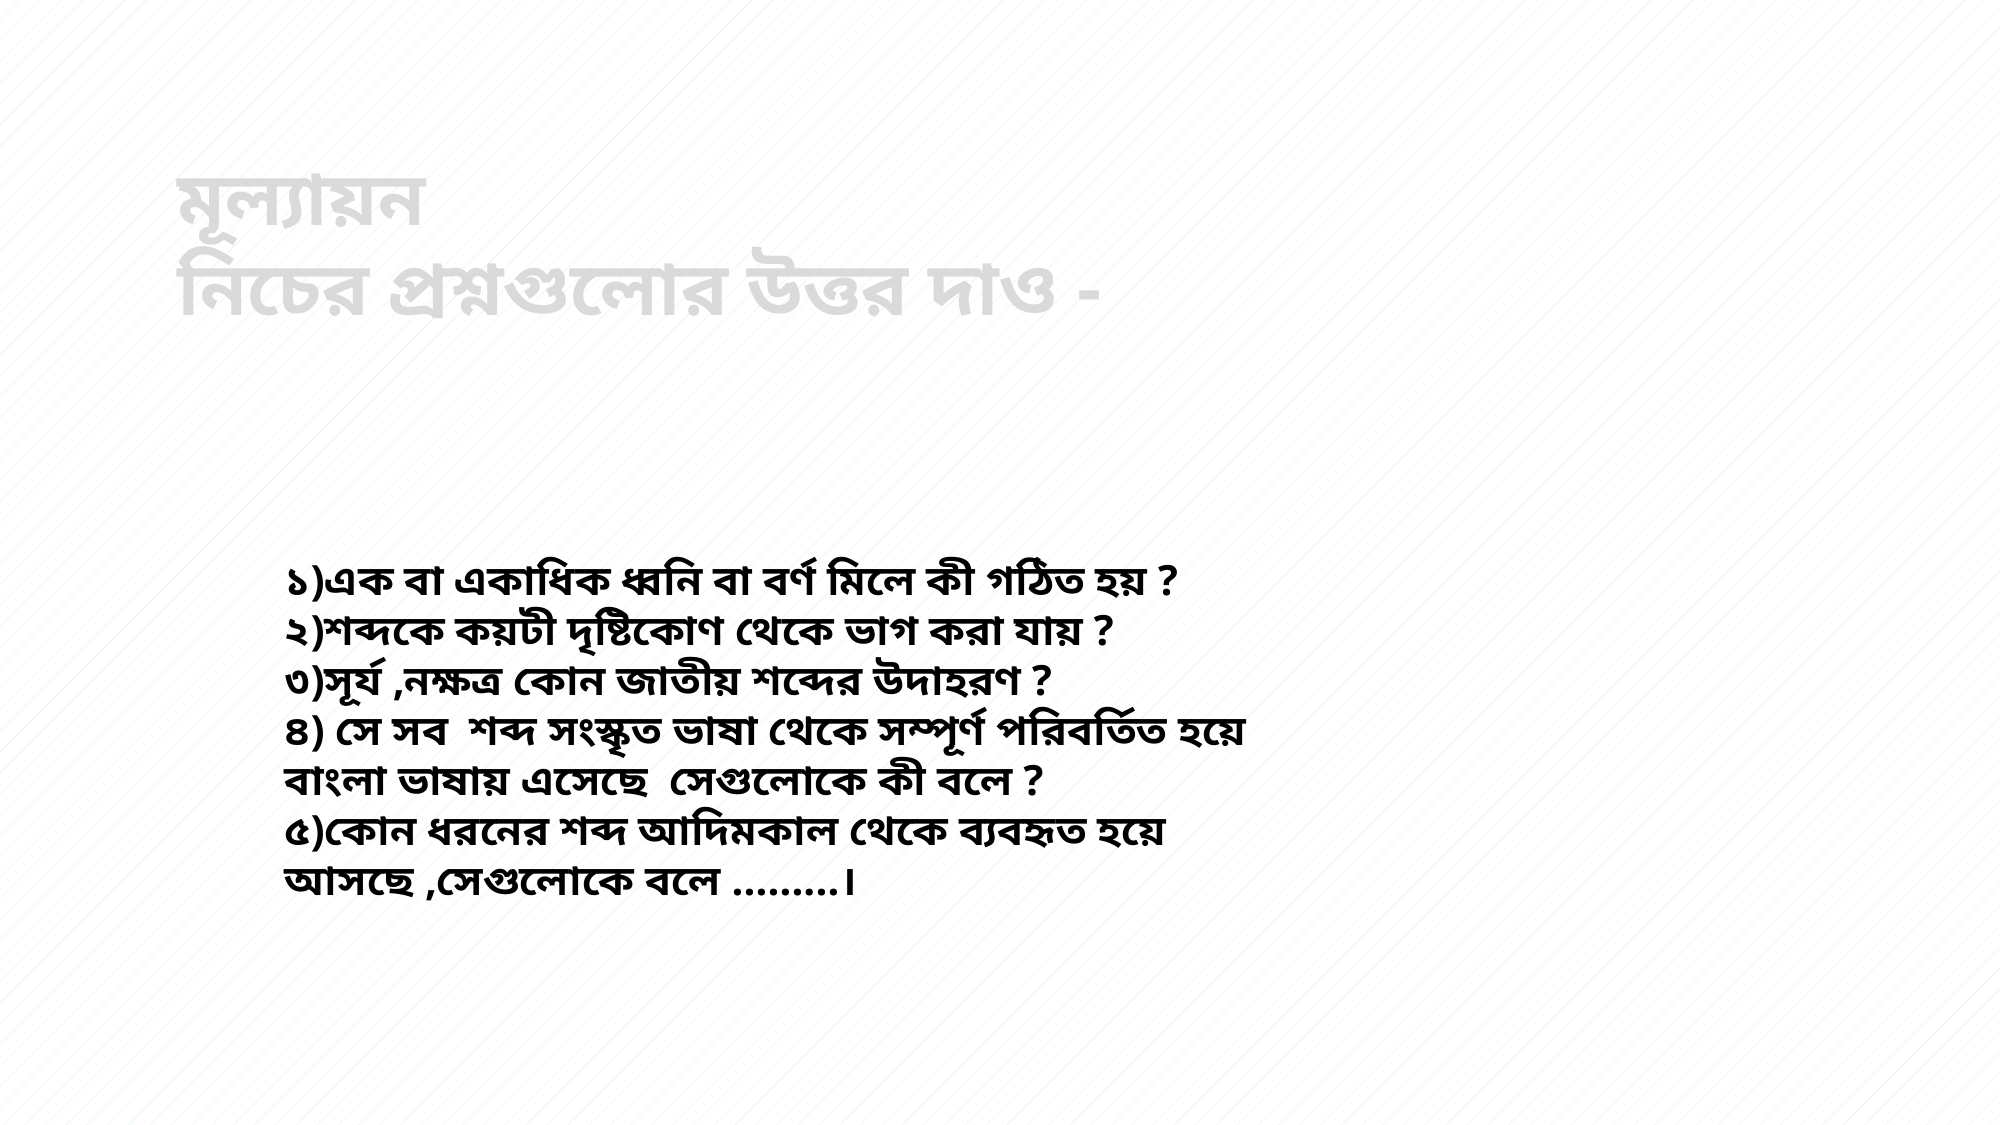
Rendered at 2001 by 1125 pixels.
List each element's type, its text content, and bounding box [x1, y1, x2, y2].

text_box মূল্যায়ন নিচের প্রশ্নগুলোর উত্তর দাও - [162, 143, 1408, 339]
text_box ১)এক বা একাধিক ধ্বনি বা বর্ণ মিলে কী গঠিত হয় ? ২)শব্দকে কয়টী দৃষ্টিকোণ থেকে ভাগ করা যায় ? ৩)সূর্য ,নক্ষত্র কোন জাতীয় শব্দের উদাহরণ ? ৪) সে সব শব্দ সংস্কৃত ভাষা থেকে সম্পূর্ণ পরিবর্তিত হয়ে বাংলা ভাষায় এসেছে সেগুলোকে কী বলে ? ৫)কোন ধরনের শব্দ আদিমকাল থেকে ব্যবহৃত হয়ে আসছে ,সেগুলোকে বলে .........। [269, 546, 1338, 912]
